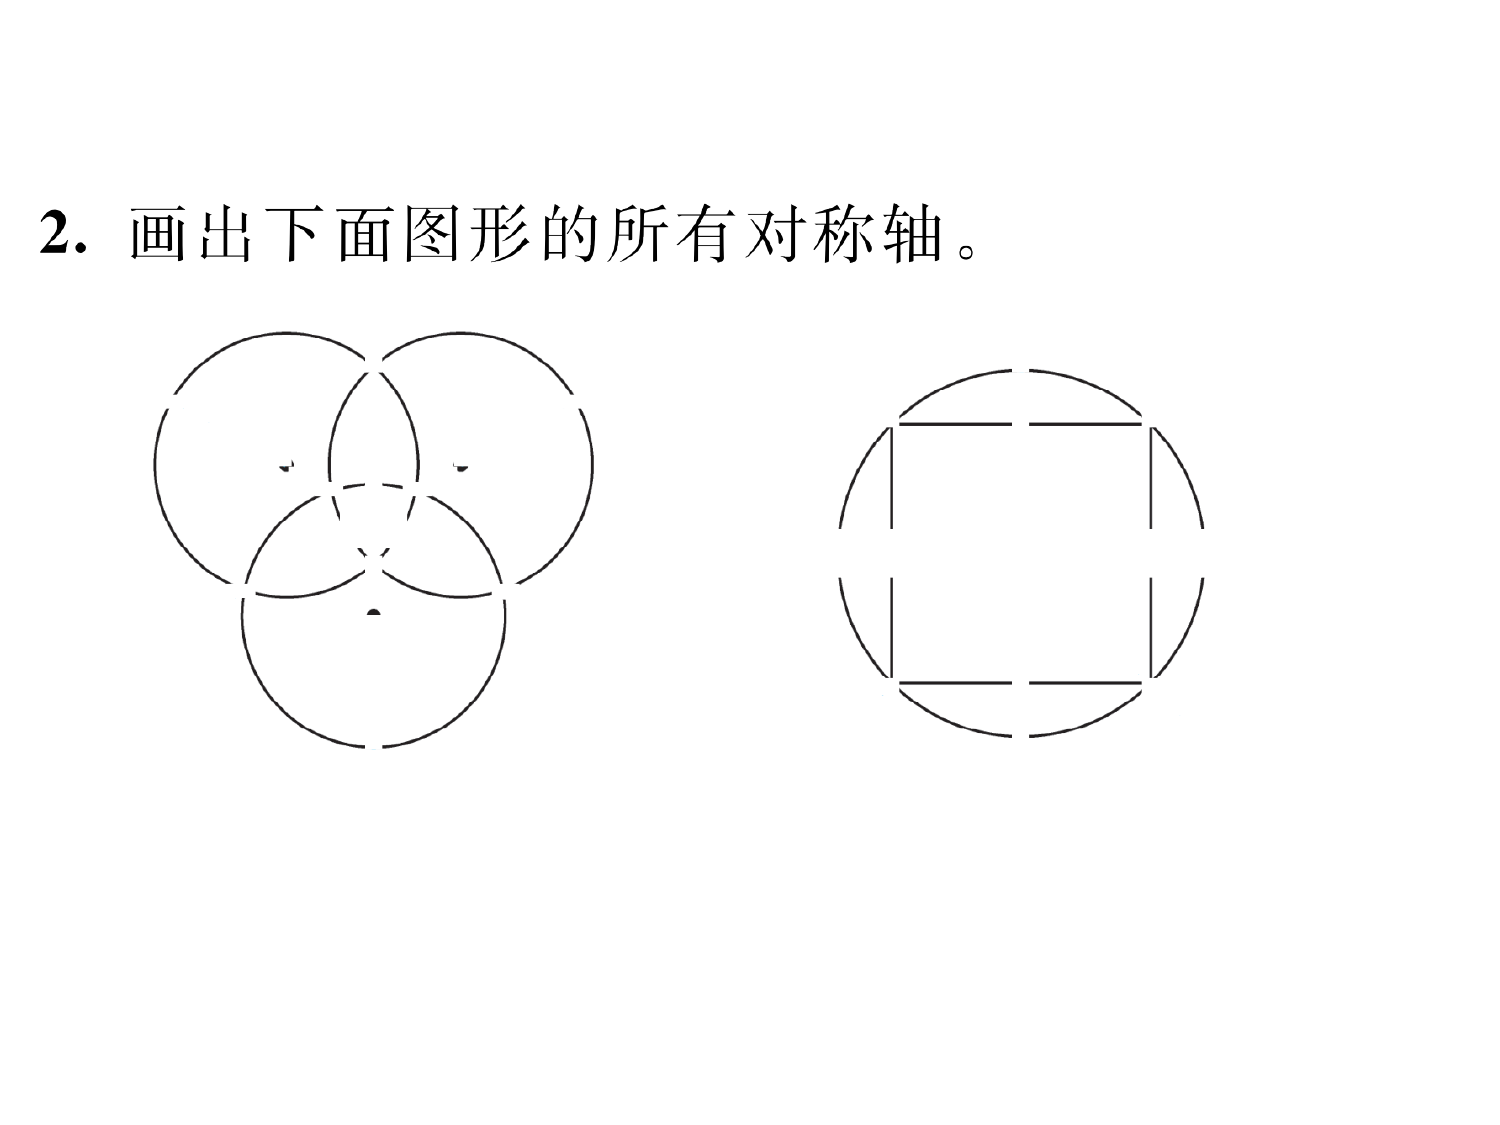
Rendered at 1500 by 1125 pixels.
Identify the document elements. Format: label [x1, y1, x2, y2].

picture [35, 177, 1453, 797]
